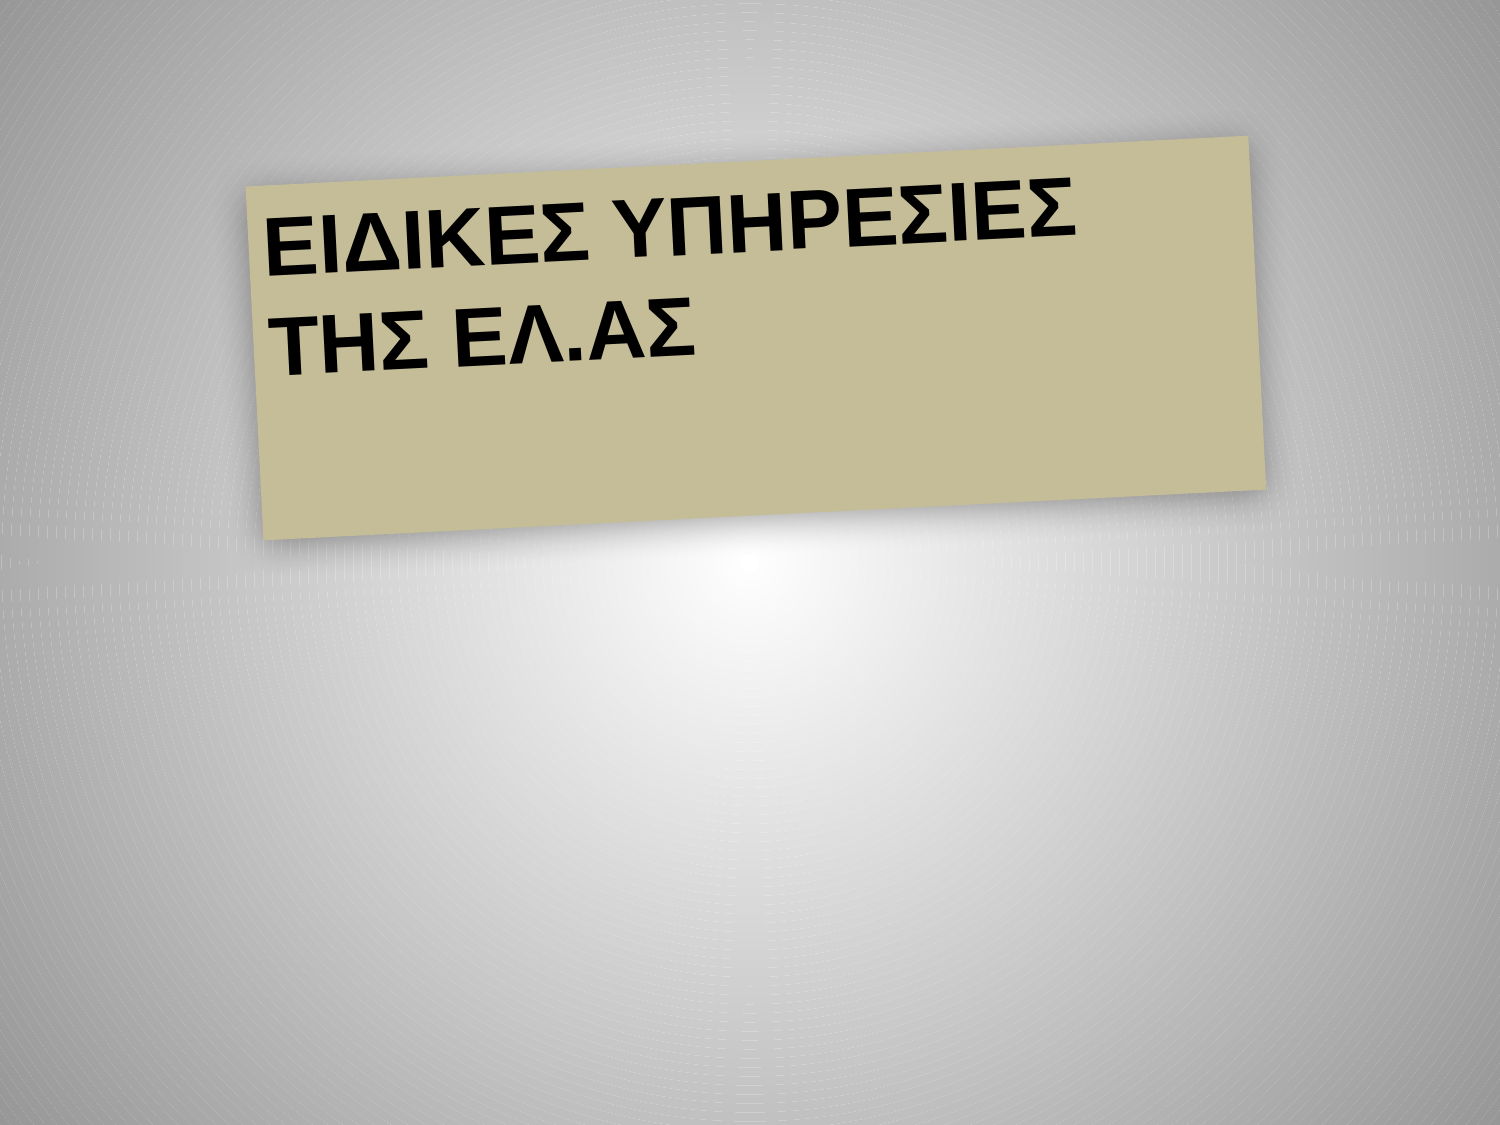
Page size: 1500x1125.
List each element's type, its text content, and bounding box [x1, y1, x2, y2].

title ΕΙΔΙΚΕΣ ΥΠΗΡΕΣΙΕΣ ΤΗΣ ΕΛ.ΑΣ [245, 135, 1267, 541]
